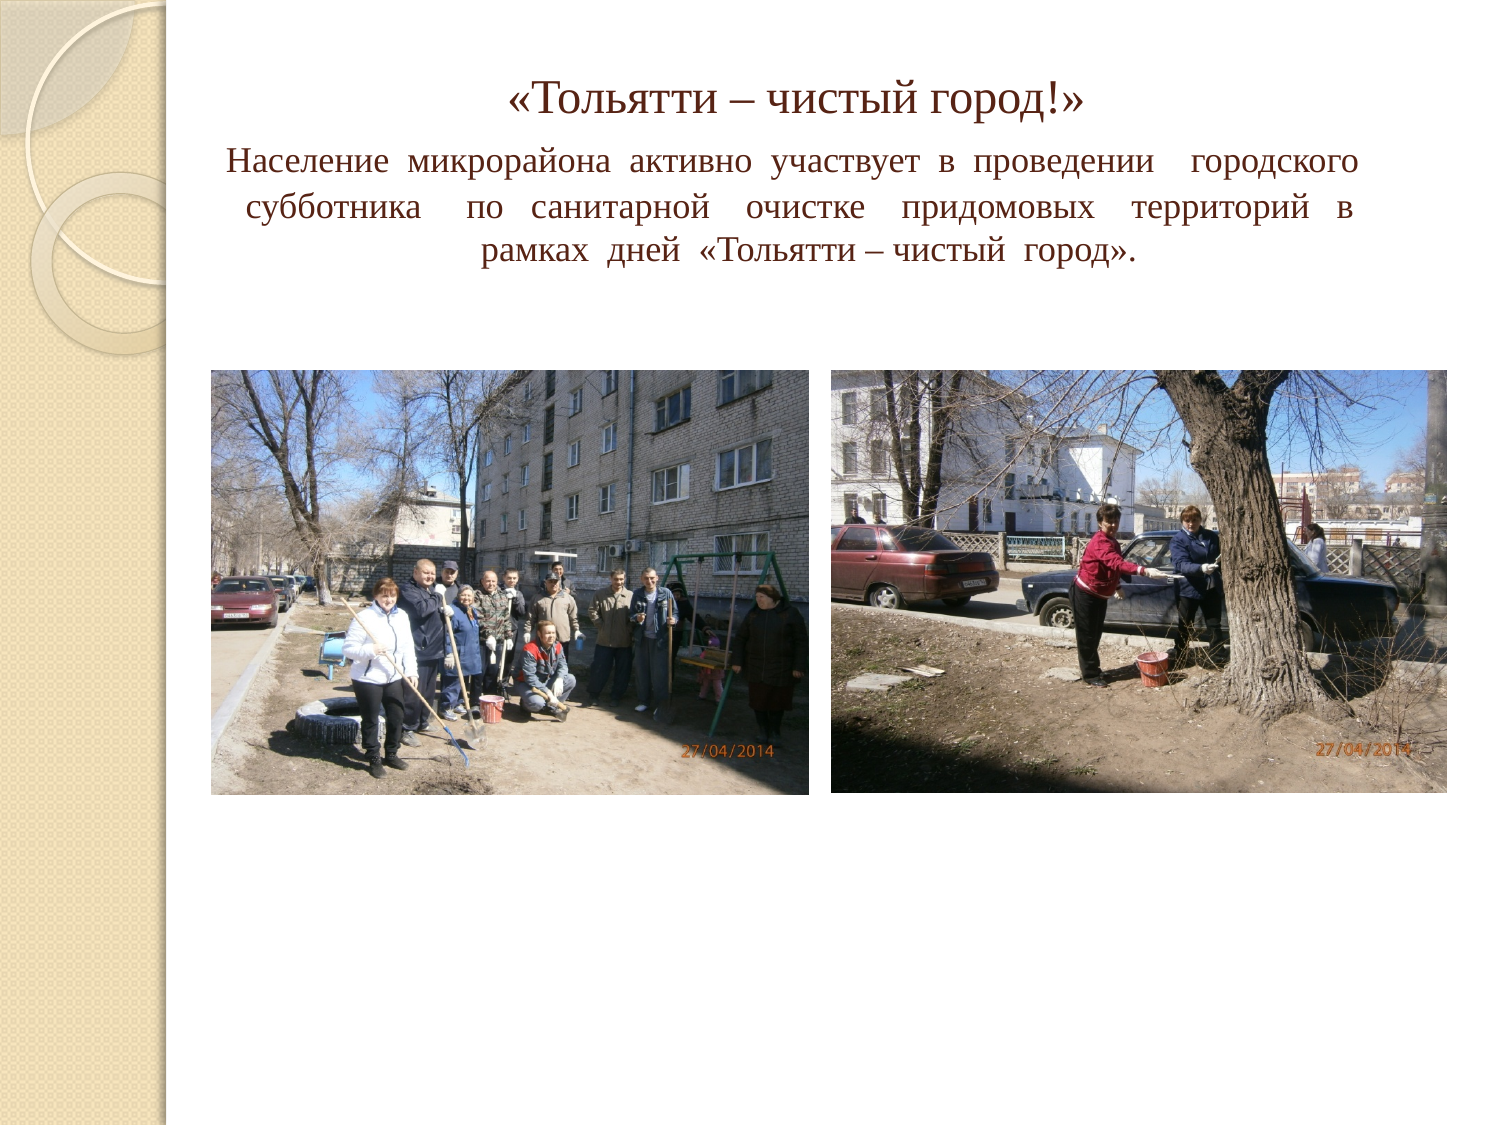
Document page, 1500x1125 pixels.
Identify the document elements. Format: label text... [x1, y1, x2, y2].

picture [211, 370, 810, 795]
picture [831, 370, 1448, 793]
title «Тольятти – чистый город!» Население микрорайона активно участвует в проведении городского субботника по санитарной очистке придомовых территорий в рамках дней «Тольятти – чистый город». [183, 0, 1436, 315]
